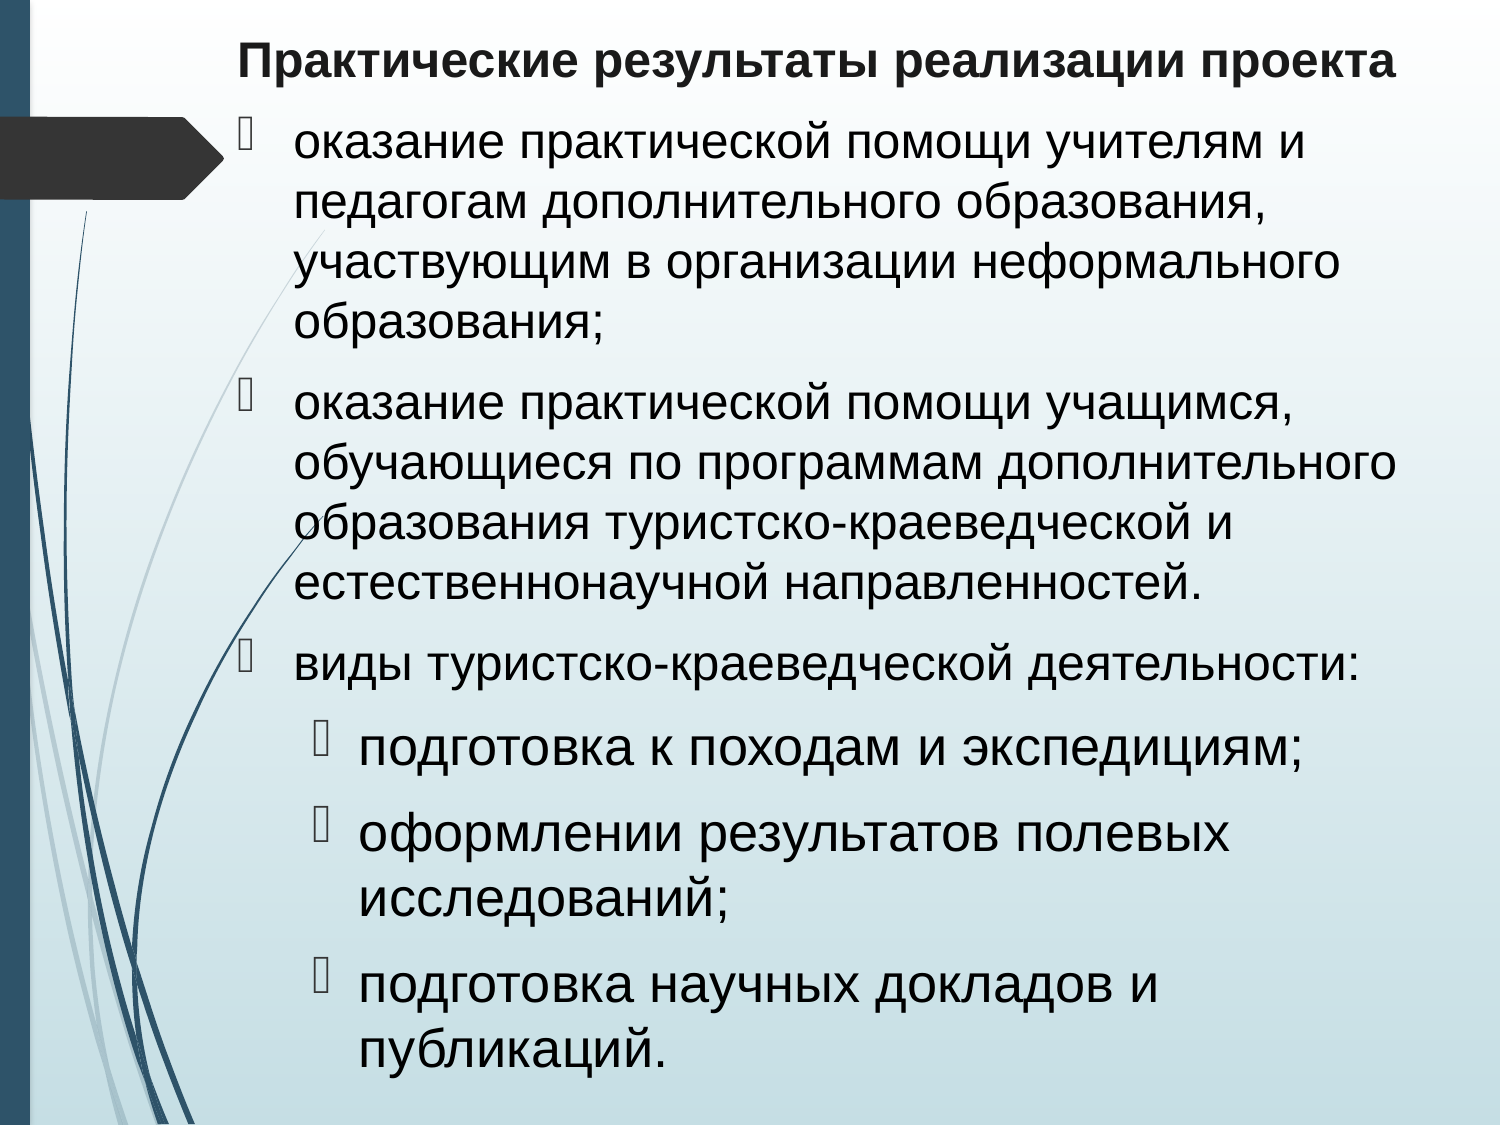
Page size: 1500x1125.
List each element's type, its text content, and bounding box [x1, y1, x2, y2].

list Практические результаты реализации проекта оказание практической помощи учителям и педагогам дополнительного образования, участвующим в организации неформального образования; оказание практической помощи учащимся, обучающиеся по программам дополнительного образования туристско-краеведческой и естественнонаучной направленностей. виды туристско-краеведческой деятельности: подготовка к походам и экспедициям; оформлении результатов полевых исследований; подготовка научных докладов и публикаций. [222, 20, 1500, 1125]
